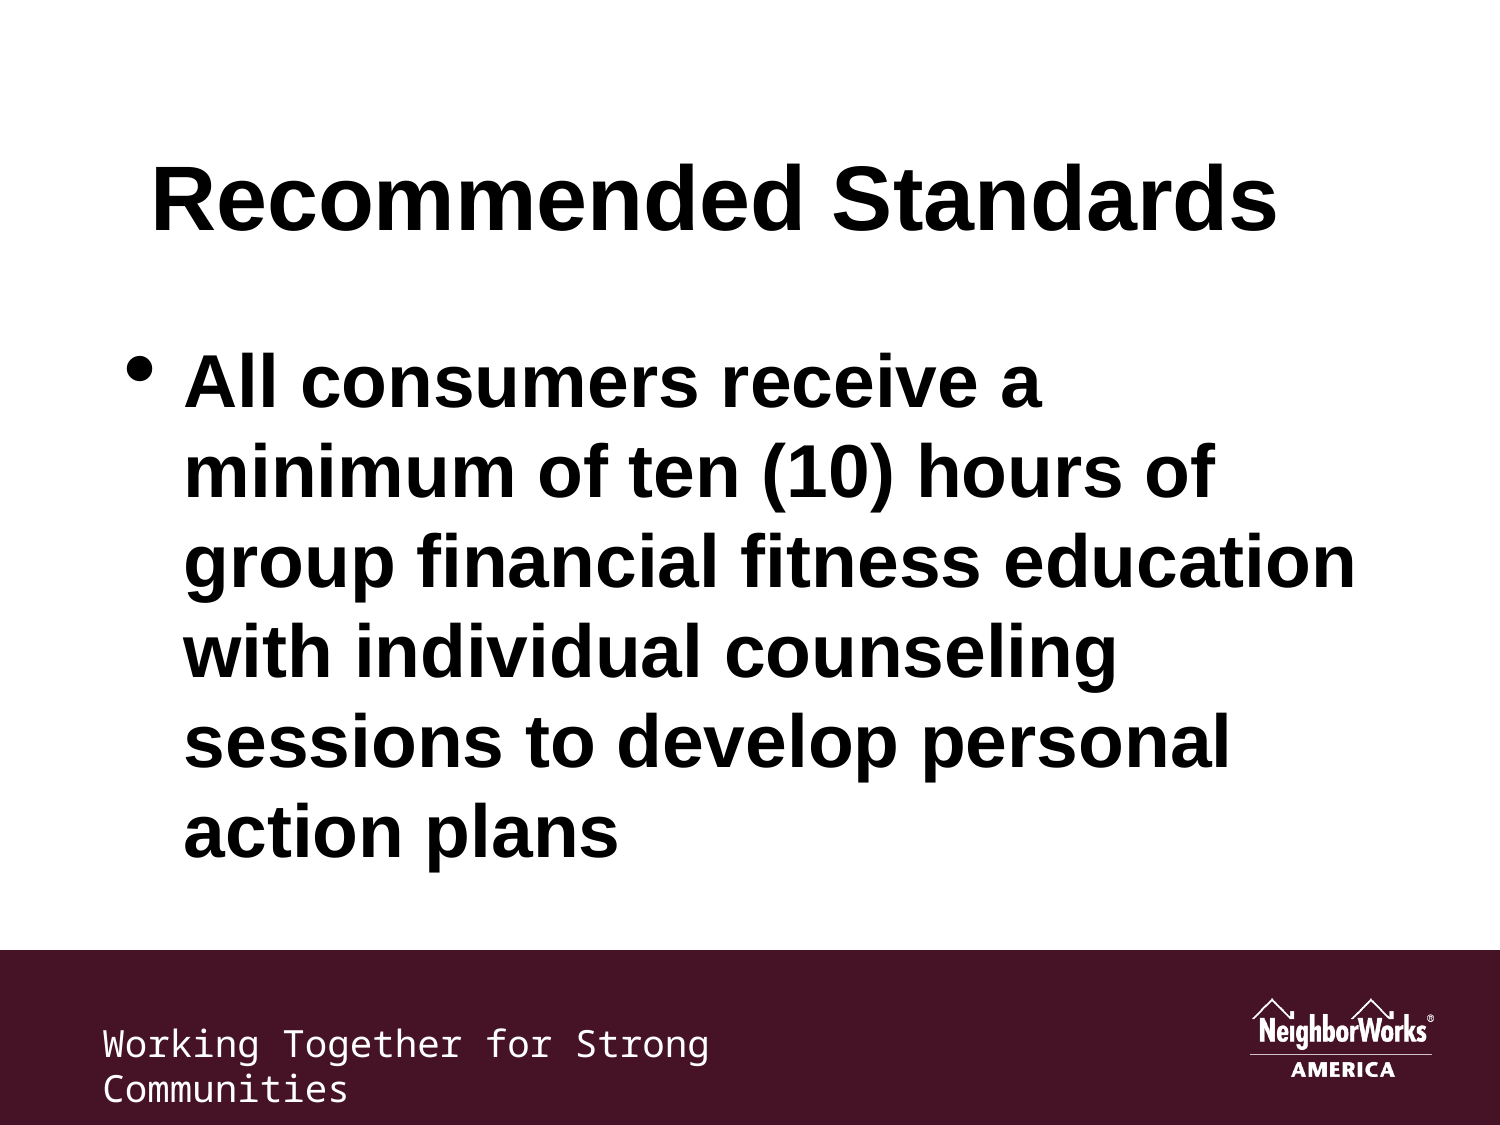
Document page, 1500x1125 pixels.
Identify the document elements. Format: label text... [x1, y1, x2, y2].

list All consumers receive a minimum of ten (10) hours of group financial fitness education with individual counseling sessions to develop personal action plans [112, 324, 1388, 1001]
title Recommended Standards [112, 99, 1388, 288]
picture [1250, 998, 1434, 1077]
